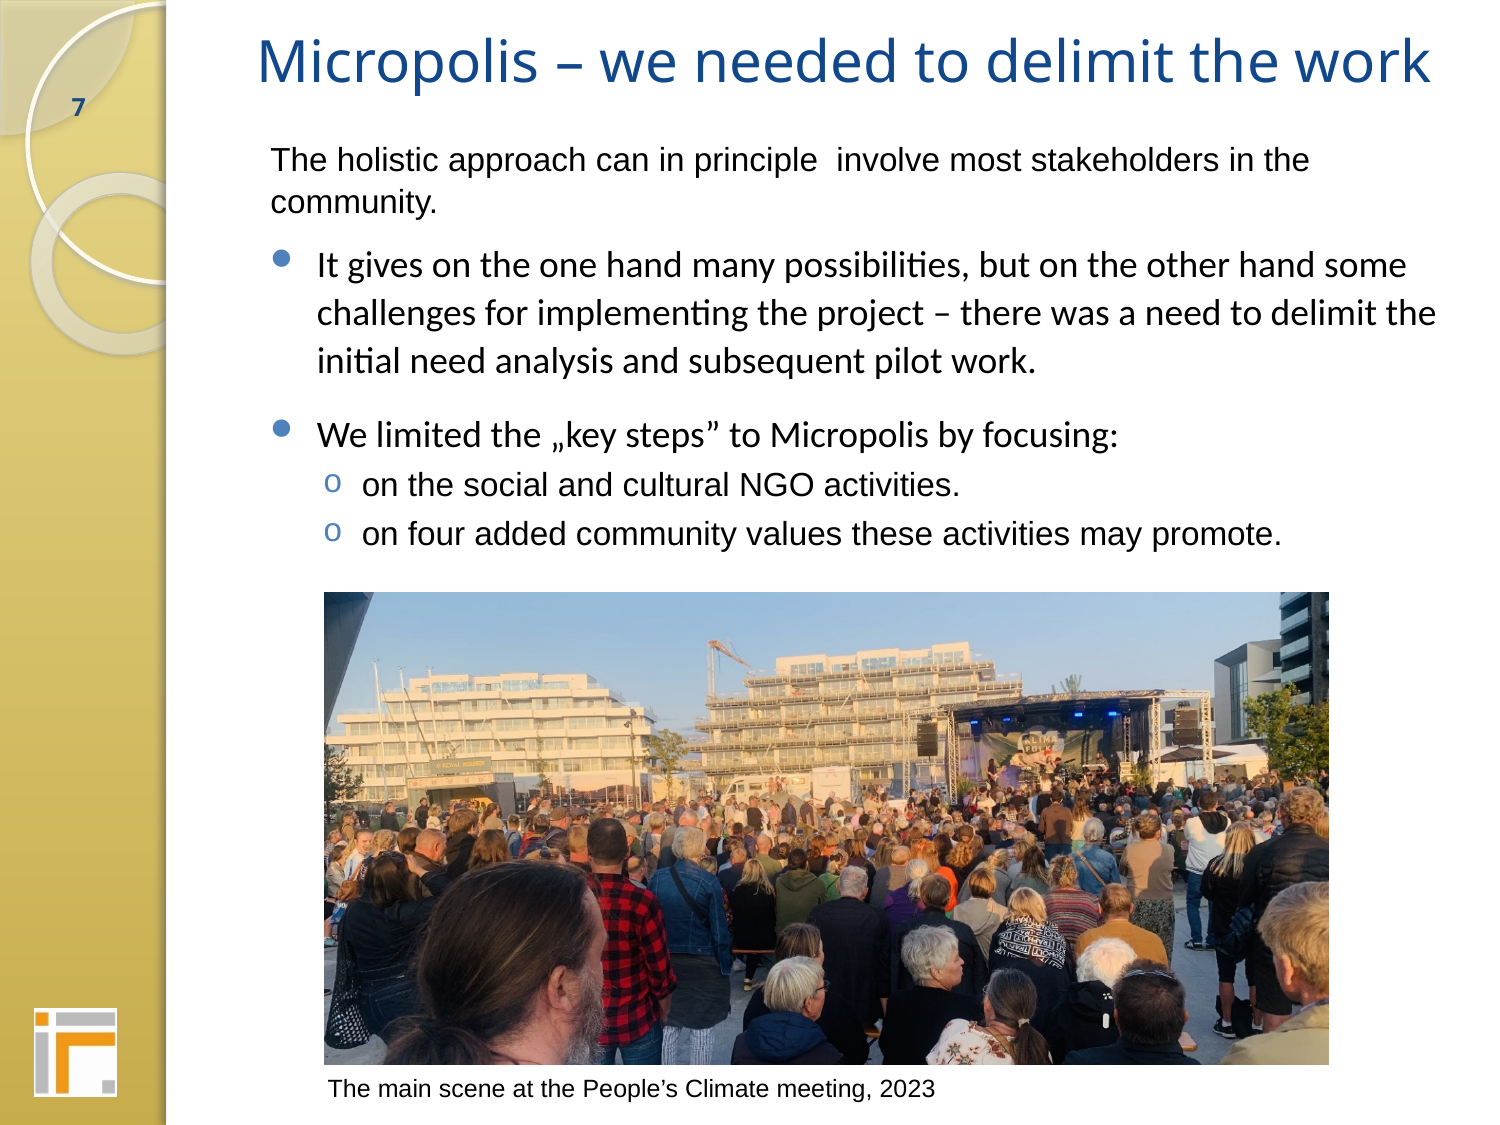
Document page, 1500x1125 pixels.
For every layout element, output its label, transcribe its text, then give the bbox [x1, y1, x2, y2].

slide_number 7 [41, 54, 117, 133]
picture [324, 592, 1329, 1066]
text_box The main scene at the People’s Climate meeting, 2023 [312, 1064, 1010, 1110]
picture [34, 1007, 117, 1097]
list The holistic approach can in principle involve most stakeholders in the community. It gives on the one hand many possibilities, but on the other hand some challenges for implementing the project – there was a need to delimit the initial need analysis and subsequent pilot work. We limited the „key steps” to Micropolis by focusing: on the social and cultural NGO activities. on four added community values these activities may promote. [242, 127, 1466, 1046]
text_box [0, 975, 172, 1037]
title Micropolis – we needed to delimit the work [242, 7, 1473, 112]
